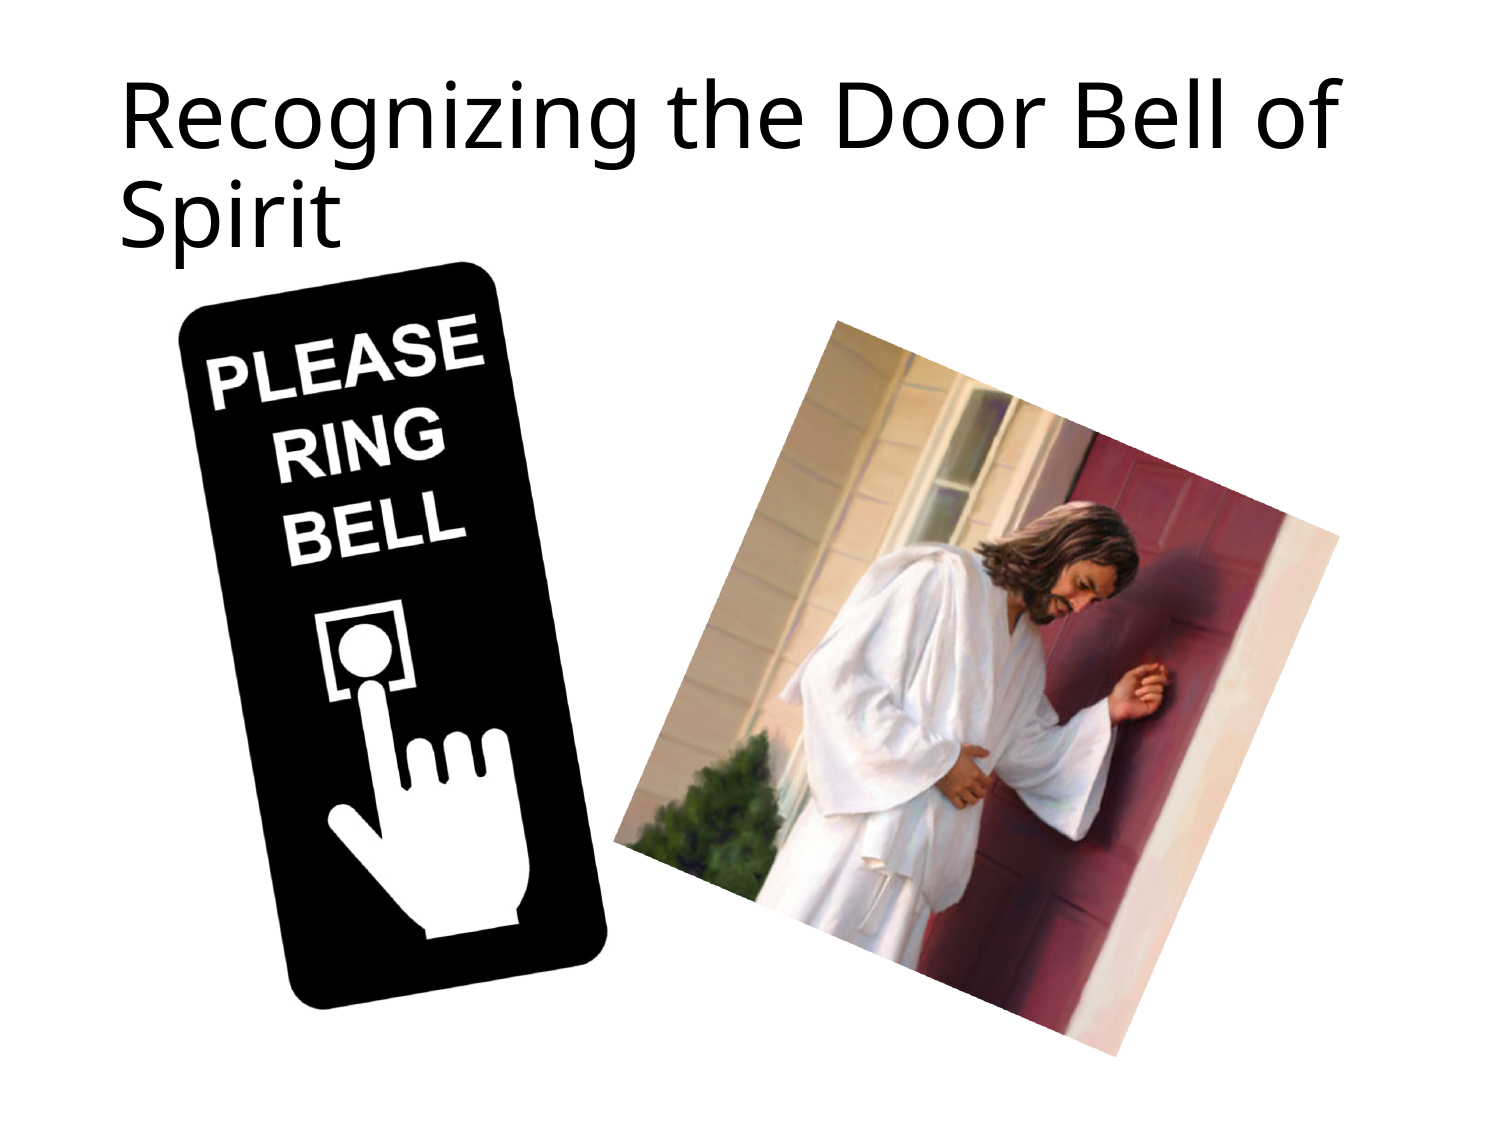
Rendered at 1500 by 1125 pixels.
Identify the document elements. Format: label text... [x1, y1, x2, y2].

picture [614, 321, 1339, 1057]
picture [170, 256, 613, 1016]
title Recognizing the Door Bell of Spirit [103, 59, 1397, 278]
